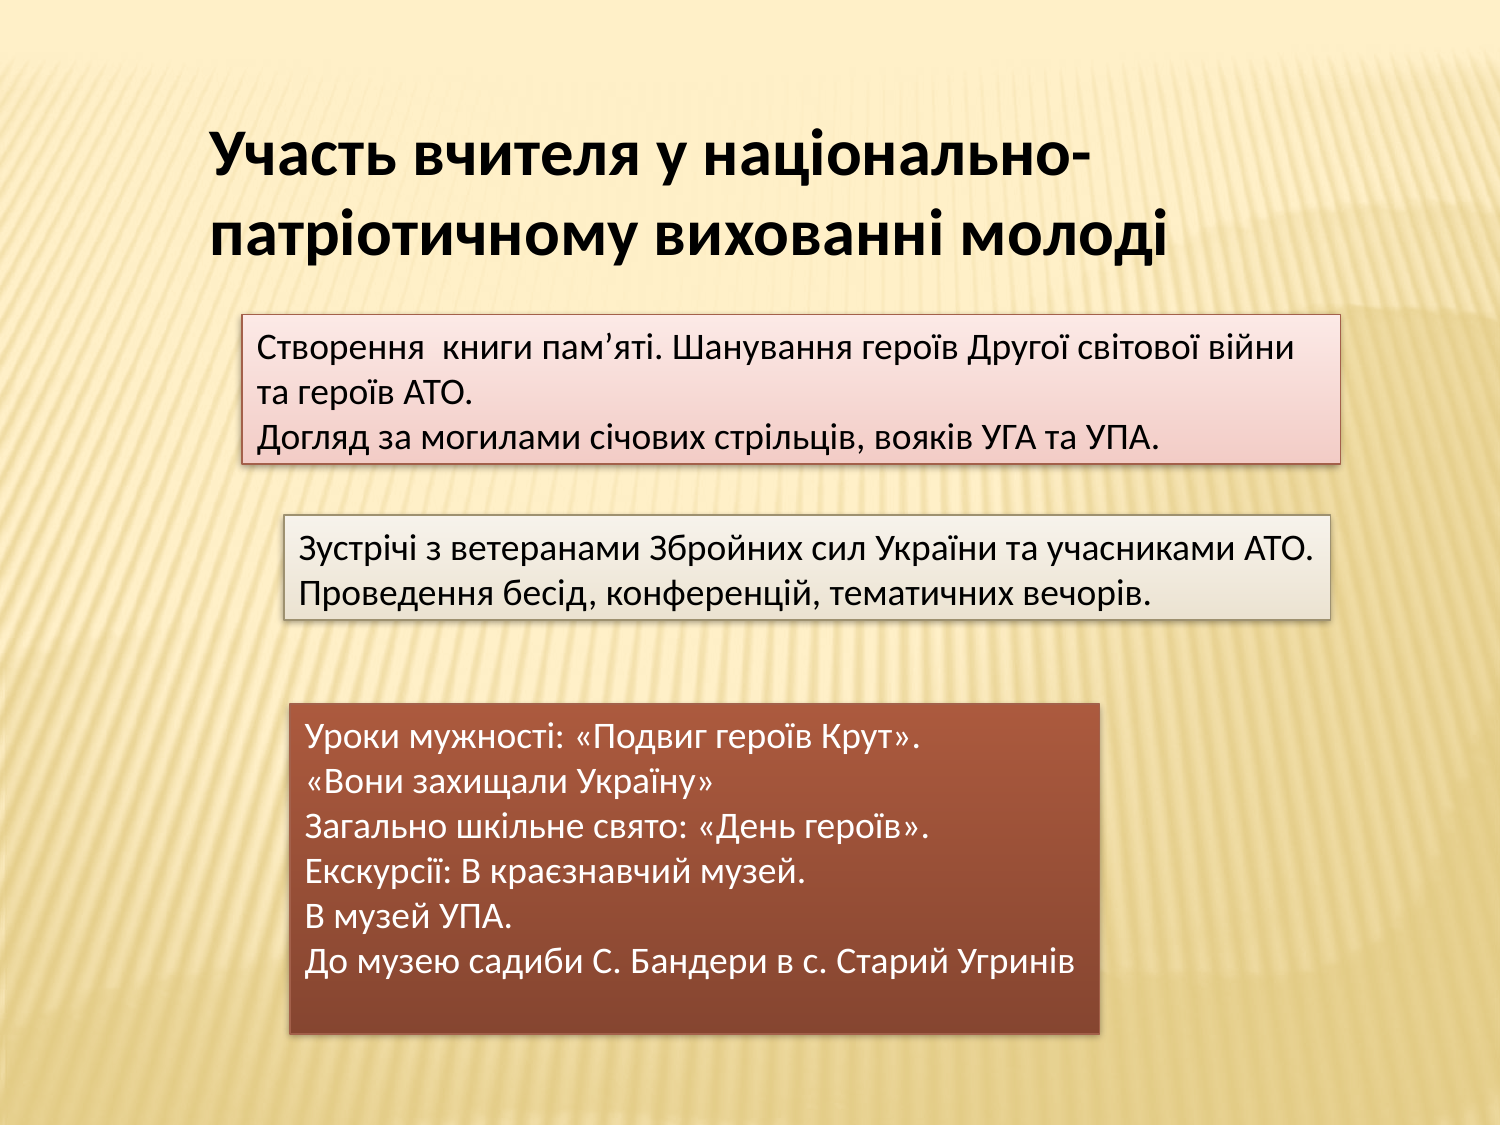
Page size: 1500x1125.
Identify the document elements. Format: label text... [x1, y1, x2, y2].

text_box Уроки мужності: «Подвиг героїв Крут». «Вони захищали Україну» Загально шкільне свято: «День героїв». Екскурсії: В краєзнавчий музей. В музей УПА. До музею садиби С. Бандери в с. Старий Угринів [289, 703, 1100, 1035]
text_box Зустрічі з ветеранами Збройних сил України та учасниками АТО. Проведення бесід, конференцій, тематичних вечорів. [283, 514, 1331, 621]
text_box Участь вчителя у національно-патріотичному вихованні молоді [194, 101, 1388, 277]
text_box Створення книги пам’яті. Шанування героїв Другої світової війни та героїв АТО. Догляд за могилами січових стрільців, вояків УГА та УПА. [241, 314, 1341, 465]
